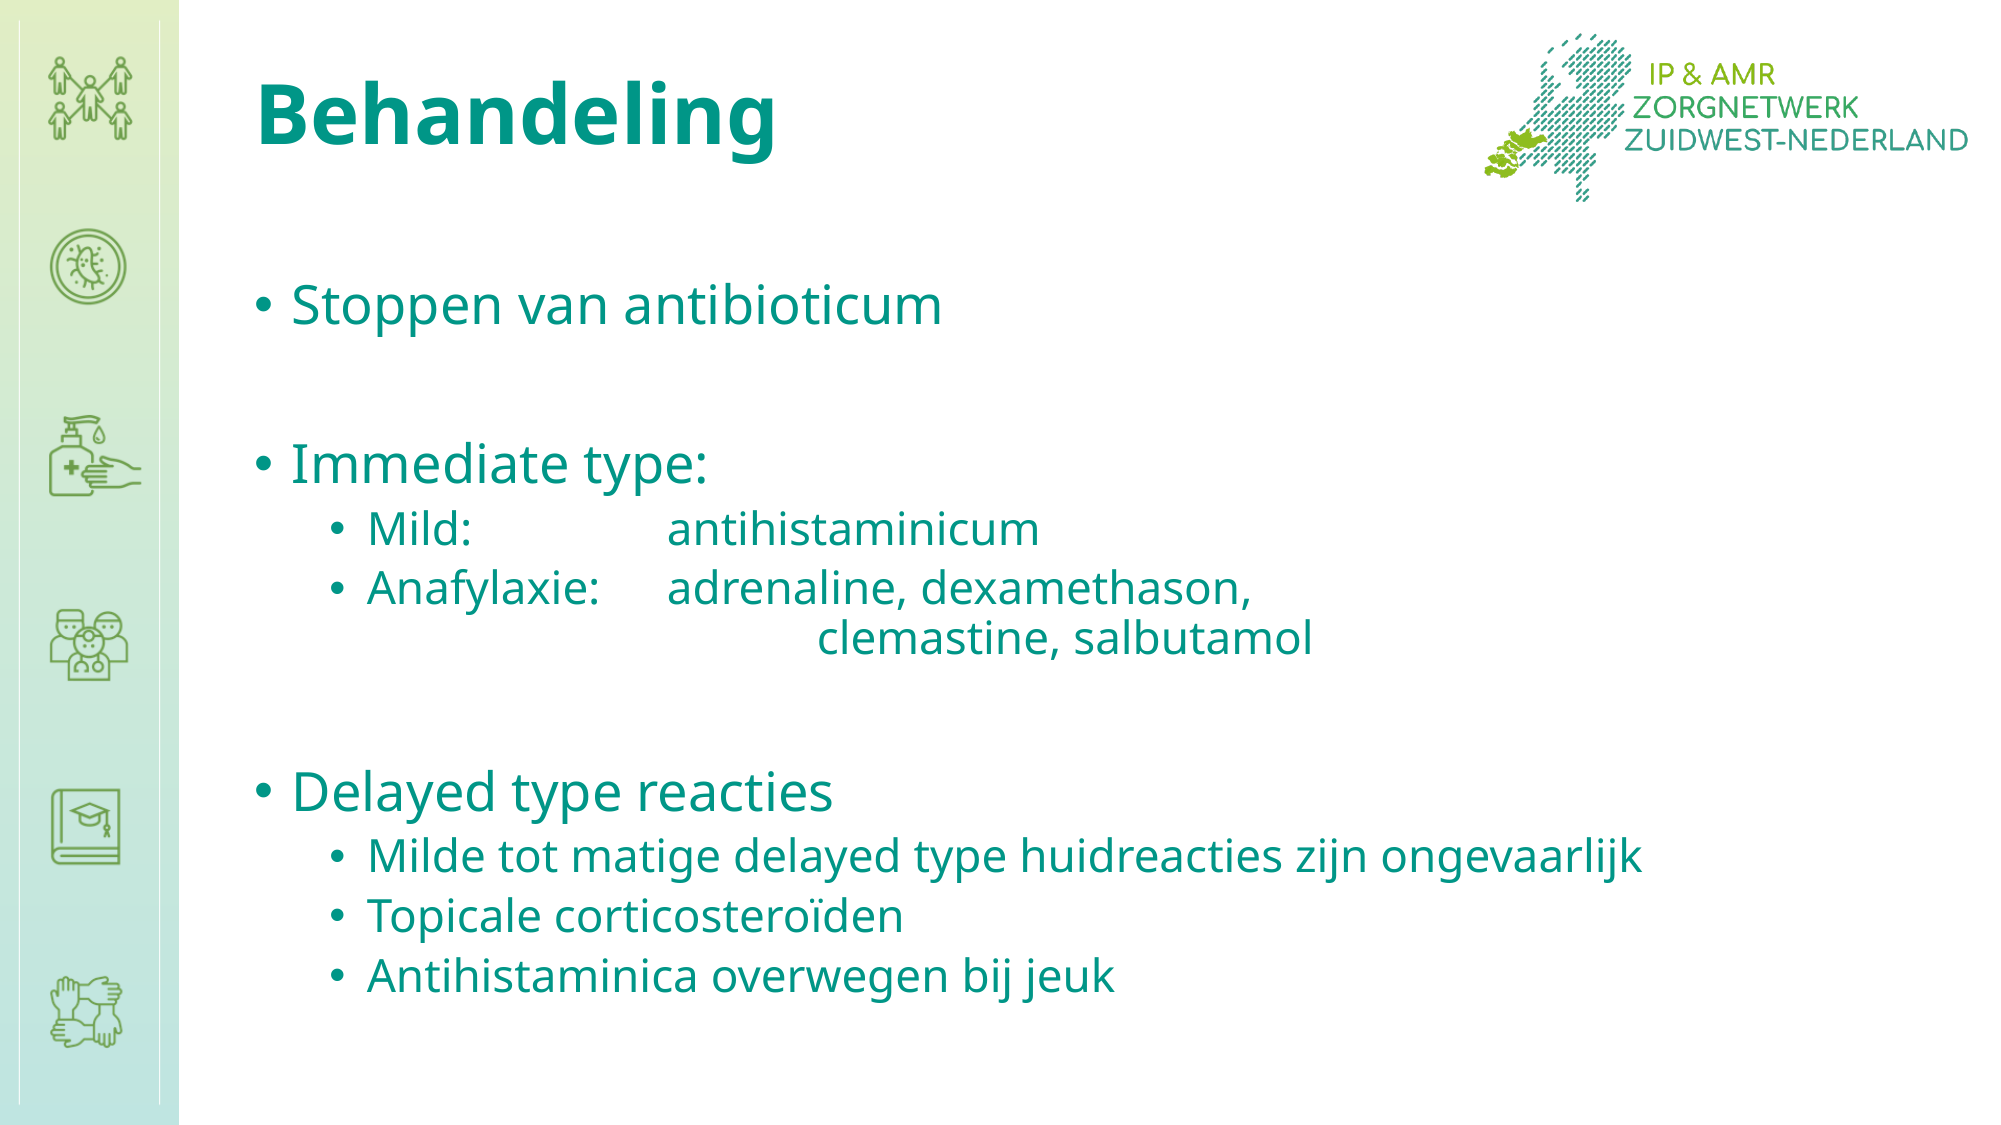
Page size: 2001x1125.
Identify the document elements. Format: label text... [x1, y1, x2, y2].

picture [0, 0, 179, 1125]
picture [1483, 28, 1978, 207]
title Behandeling [239, 44, 1483, 192]
list Stoppen van antibioticum Immediate type: Mild: antihistaminicum Anafylaxie: adrenaline, dexamethason, clemastine, salbutamol Delayed type reacties Milde tot matige delayed type huidreacties zijn ongevaarlijk Topicale corticosteroïden Antihistaminica overwegen bij jeuk [239, 270, 1802, 1034]
